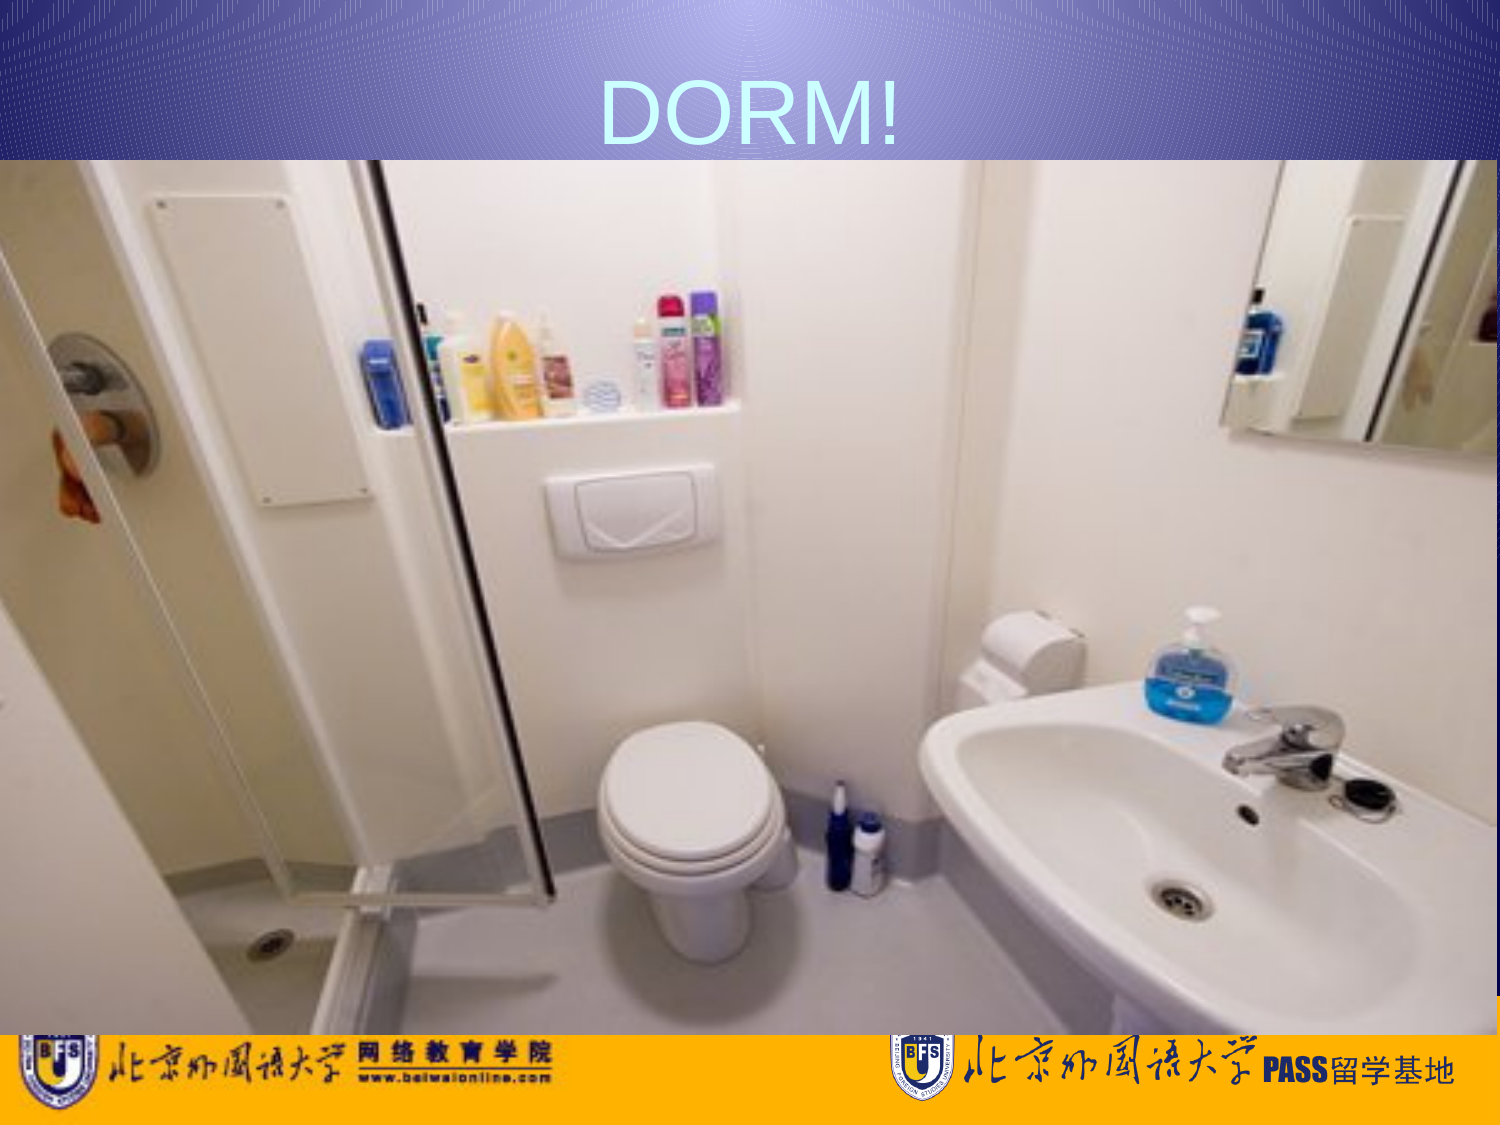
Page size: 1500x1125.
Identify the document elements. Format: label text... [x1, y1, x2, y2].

picture [0, 1044, 1500, 1125]
title DORM! [75, 45, 1425, 151]
picture [0, 160, 1498, 1036]
